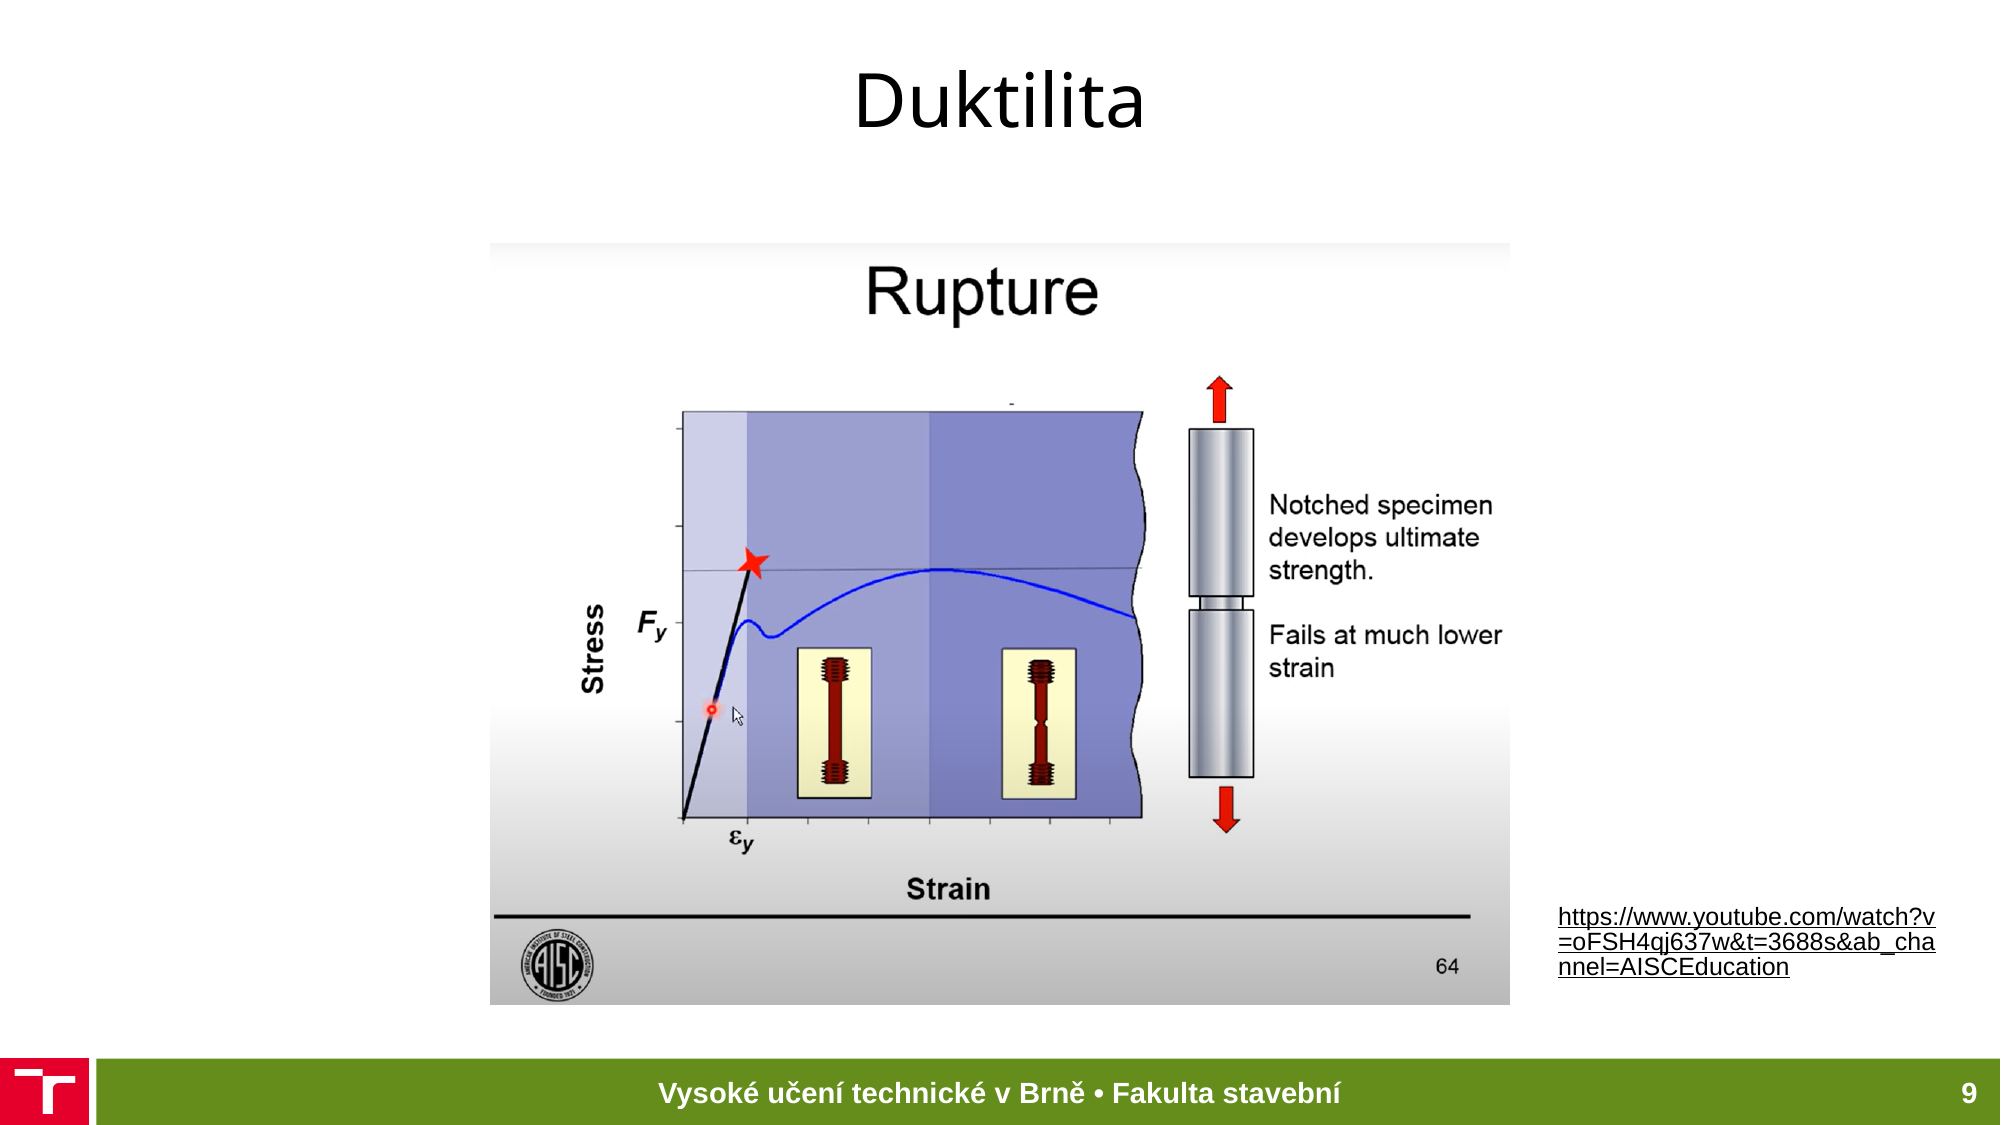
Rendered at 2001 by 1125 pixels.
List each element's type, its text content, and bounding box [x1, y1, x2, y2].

title Duktilita [99, 45, 1900, 209]
text_box https://www.youtube.com/watch?v=oFSH4qj637w&t=3688s&ab_channel=AISCEducation [1543, 893, 1957, 968]
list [489, 243, 1511, 1006]
picture [0, 1058, 89, 1125]
